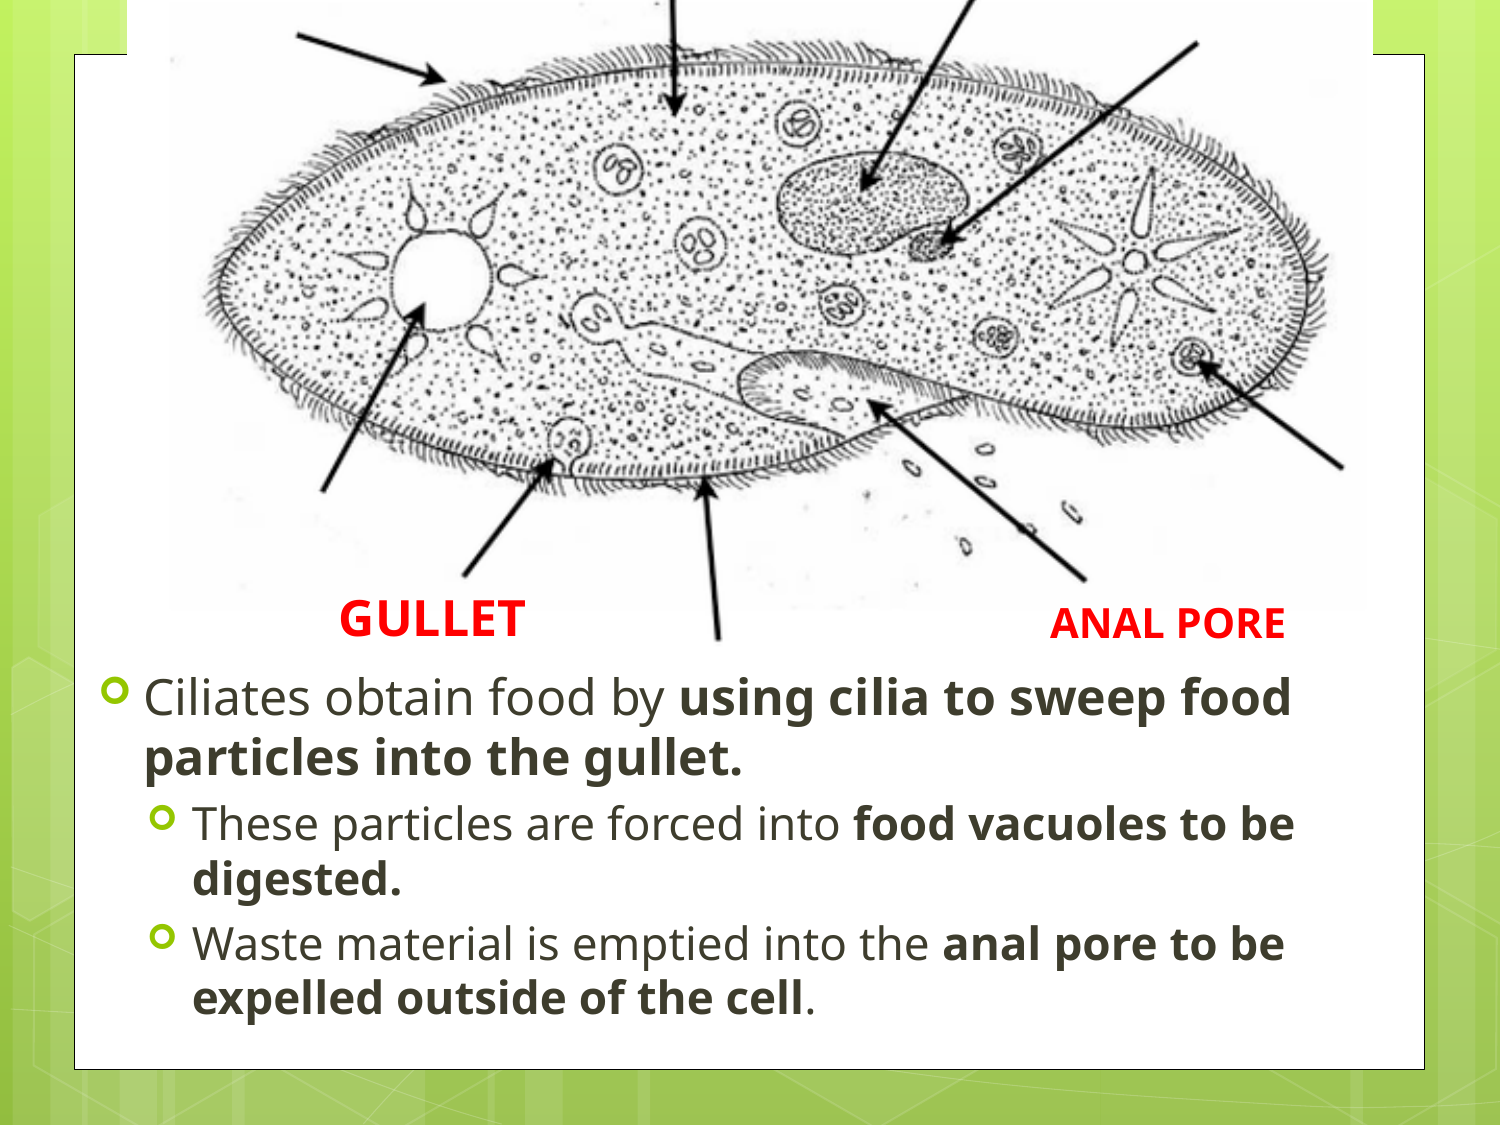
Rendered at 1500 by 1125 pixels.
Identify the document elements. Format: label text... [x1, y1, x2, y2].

list Ciliates obtain food by using cilia to sweep food particles into the gullet. These particles are forced into food vacuoles to be digested. Waste material is emptied into the anal pore to be expelled outside of the cell. [71, 658, 1430, 1074]
picture [126, 0, 1374, 659]
